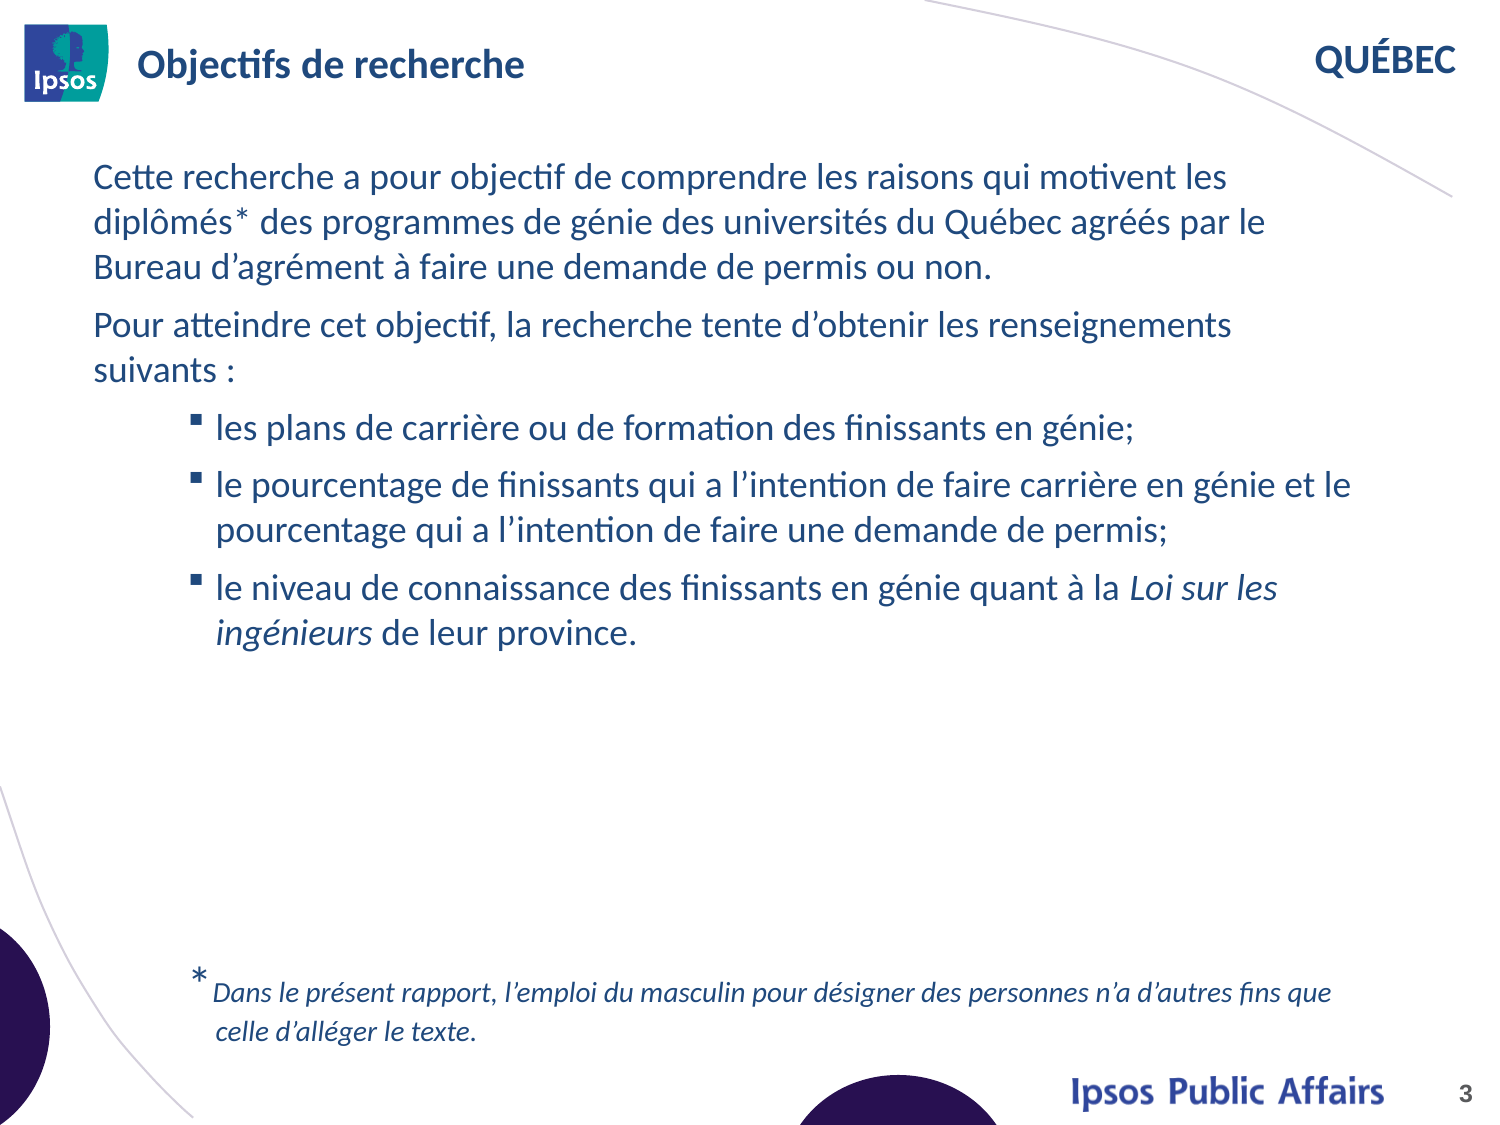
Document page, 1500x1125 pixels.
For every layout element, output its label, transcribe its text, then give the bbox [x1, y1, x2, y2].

list Cette recherche a pour objectif de comprendre les raisons qui motivent les diplômés* des programmes de génie des universités du Québec agréés par le Bureau d’agrément à faire une demande de permis ou non. Pour atteindre cet objectif, la recherche tente d’obtenir les renseignements suivants : les plans de carrière ou de formation des finissants en génie; le pourcentage de finissants qui a l’intention de faire carrière en génie et le pourcentage qui a l’intention de faire une demande de permis; le niveau de connaissance des finissants en génie quant à la Loi sur les ingénieurs de leur province. *Dans le présent rapport, l’emploi du masculin pour désigner des personnes n’a d’autres fins que celle d’alléger le texte. [93, 152, 1363, 1053]
slide_number 3 [1425, 1077, 1474, 1108]
title Objectifs de recherche [137, 42, 1477, 88]
picture [1072, 1076, 1384, 1112]
